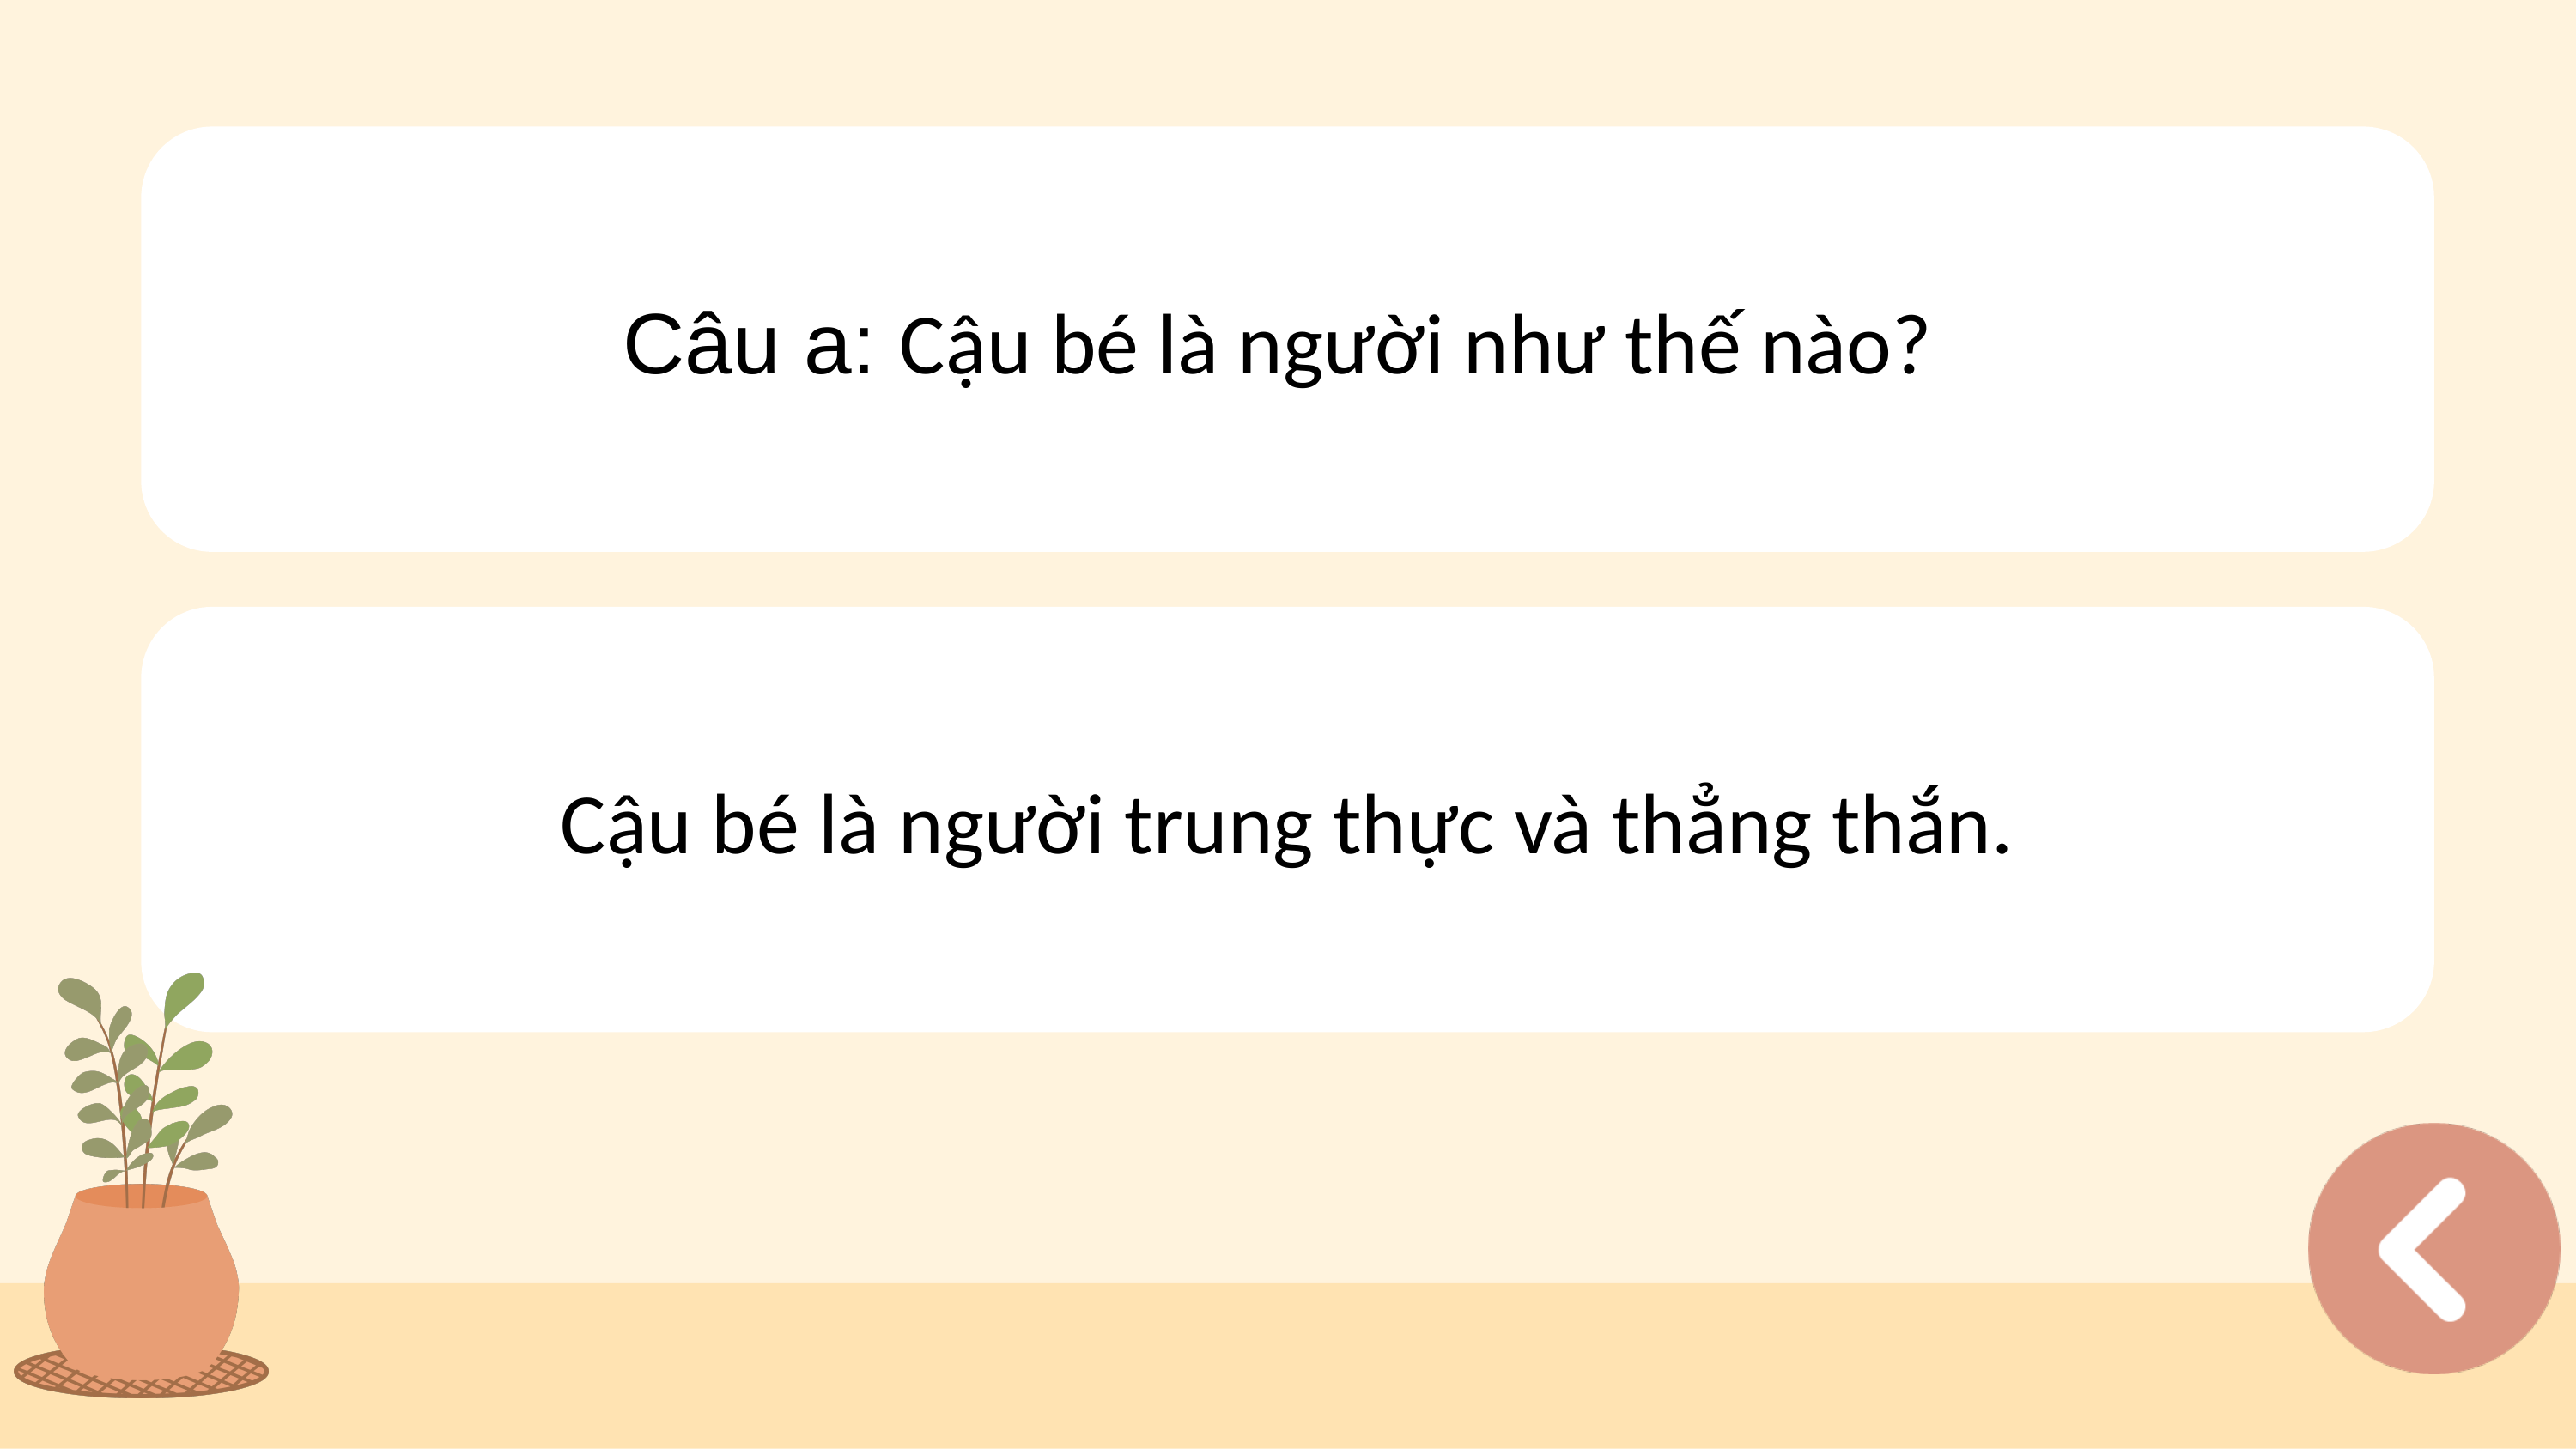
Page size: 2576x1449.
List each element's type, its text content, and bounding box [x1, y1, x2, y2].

text_box [0, 1282, 2576, 1449]
picture [2307, 1122, 2561, 1374]
picture [14, 972, 269, 1398]
text_box Câu a: Cậu bé là người như thế nào? [139, 124, 2436, 554]
text_box Cậu bé là người trung thực và thẳng thắn. [139, 604, 2436, 1034]
